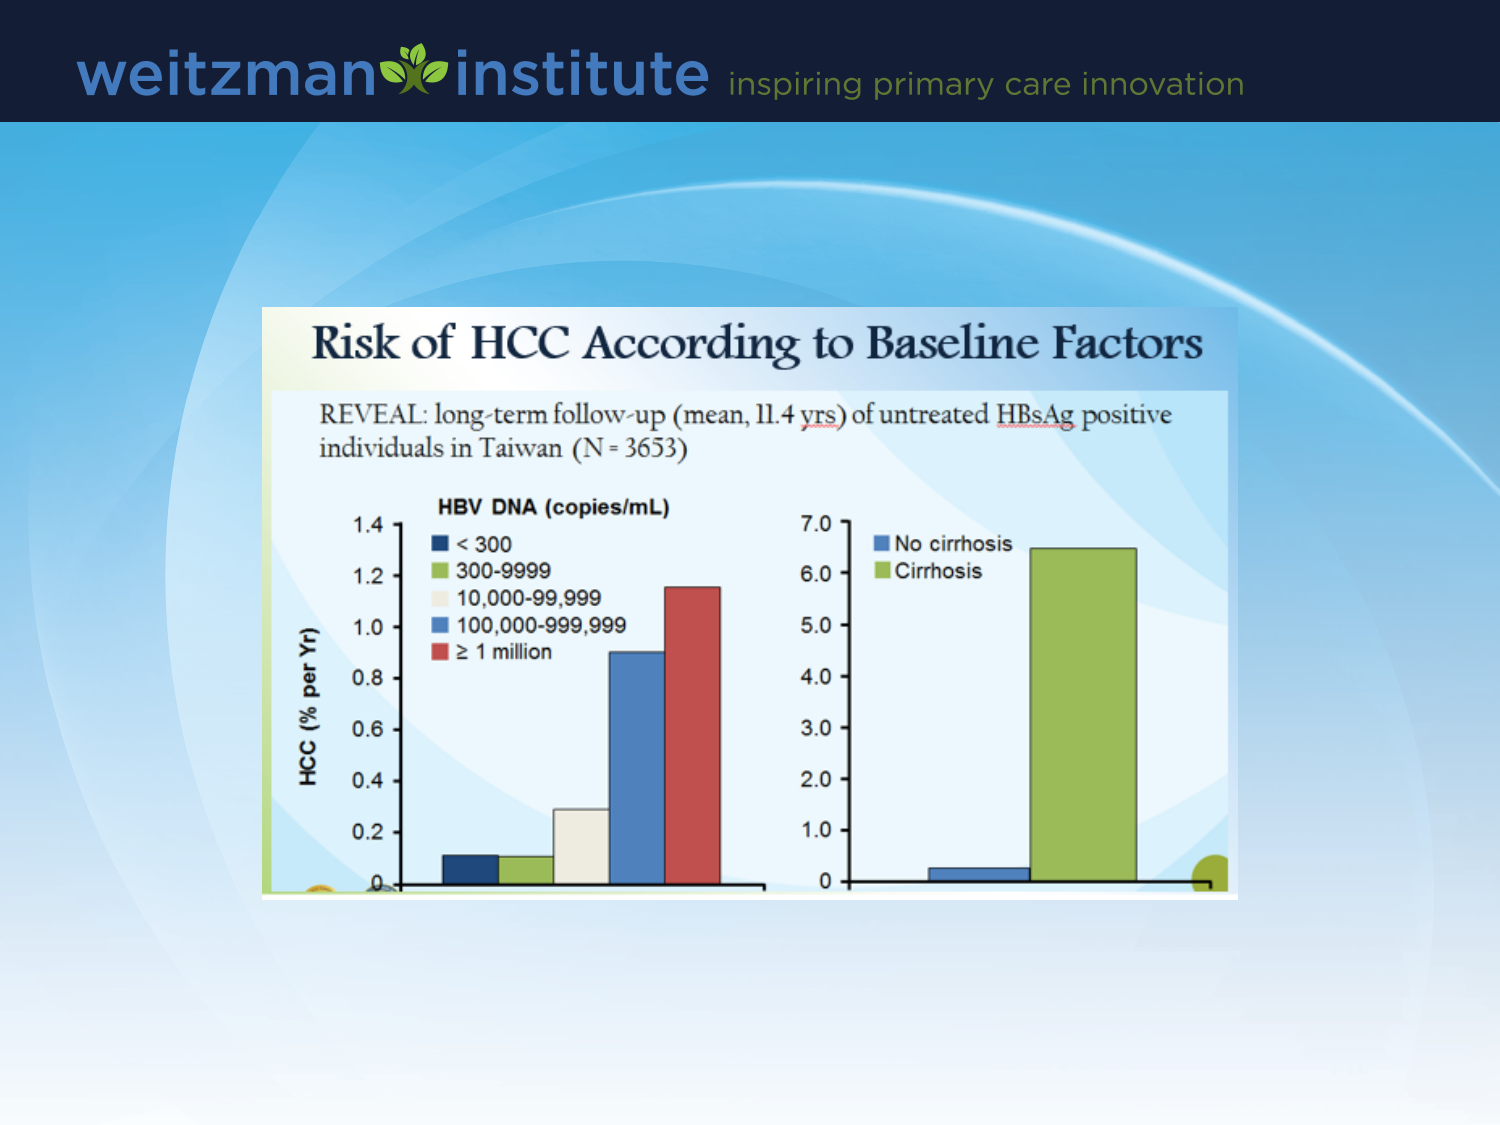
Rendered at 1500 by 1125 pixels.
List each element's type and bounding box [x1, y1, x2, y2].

picture [0, 0, 1500, 1125]
list [262, 307, 1238, 901]
